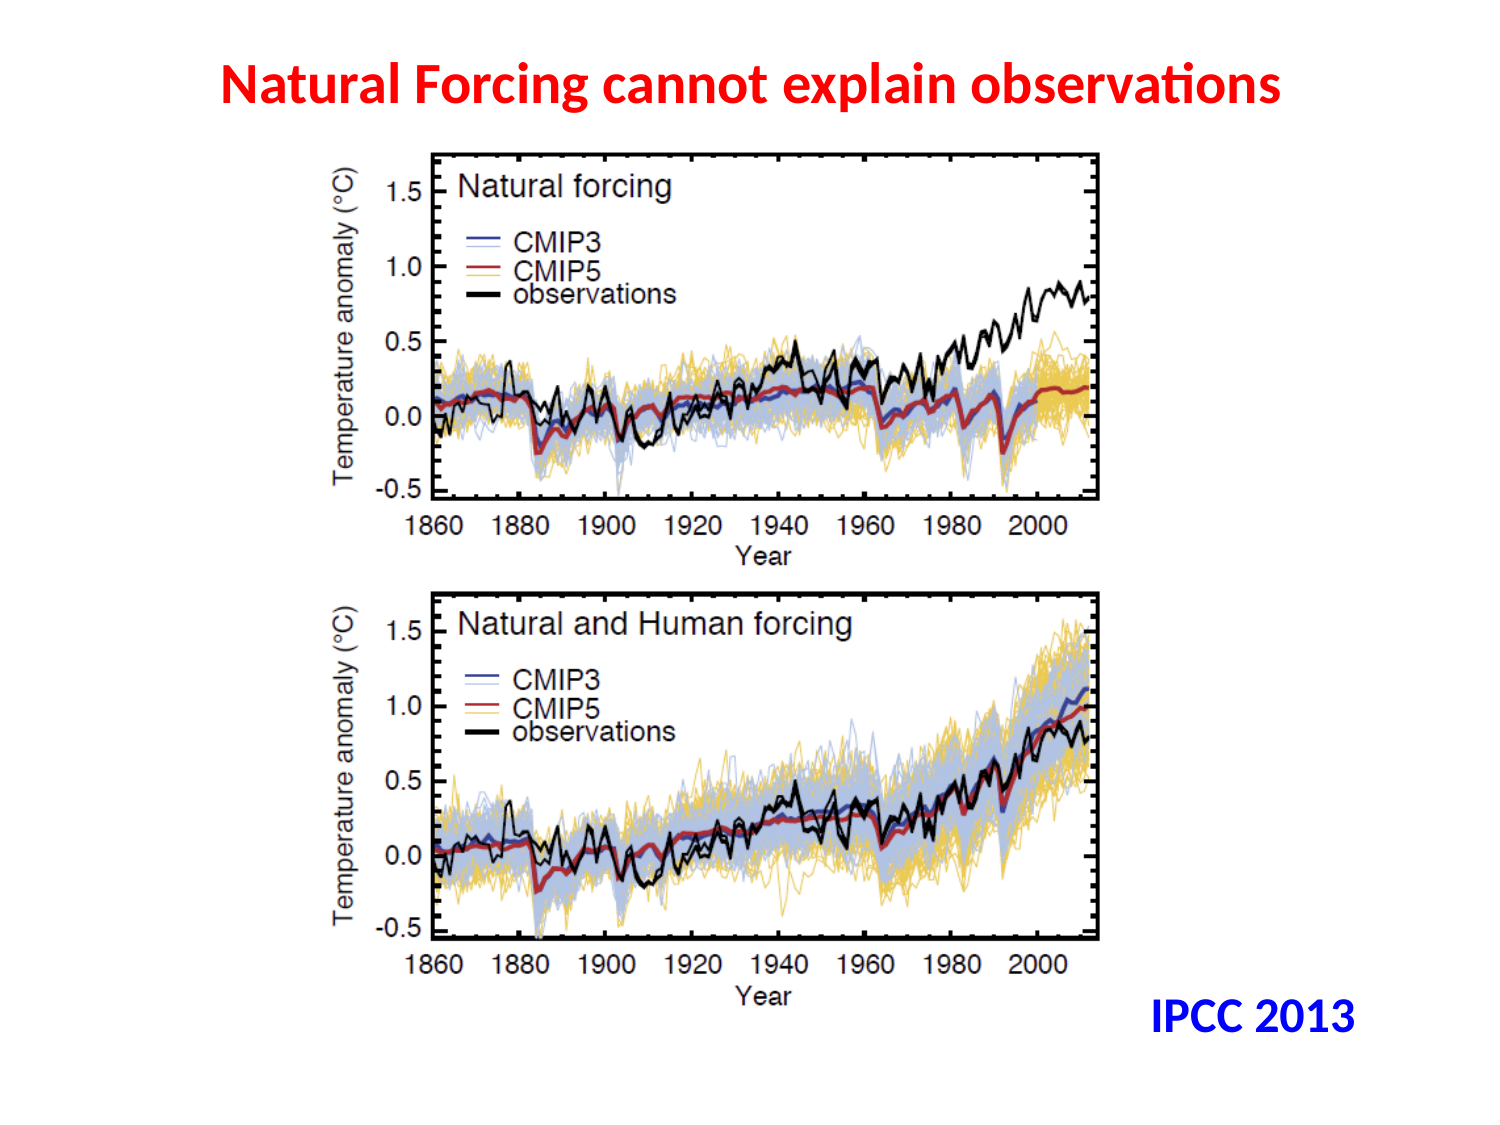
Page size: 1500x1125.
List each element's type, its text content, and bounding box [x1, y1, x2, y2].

text_box IPCC 2013 [1135, 974, 1371, 1050]
picture [314, 133, 1135, 1017]
text_box Natural Forcing cannot explain observations [205, 37, 1297, 123]
